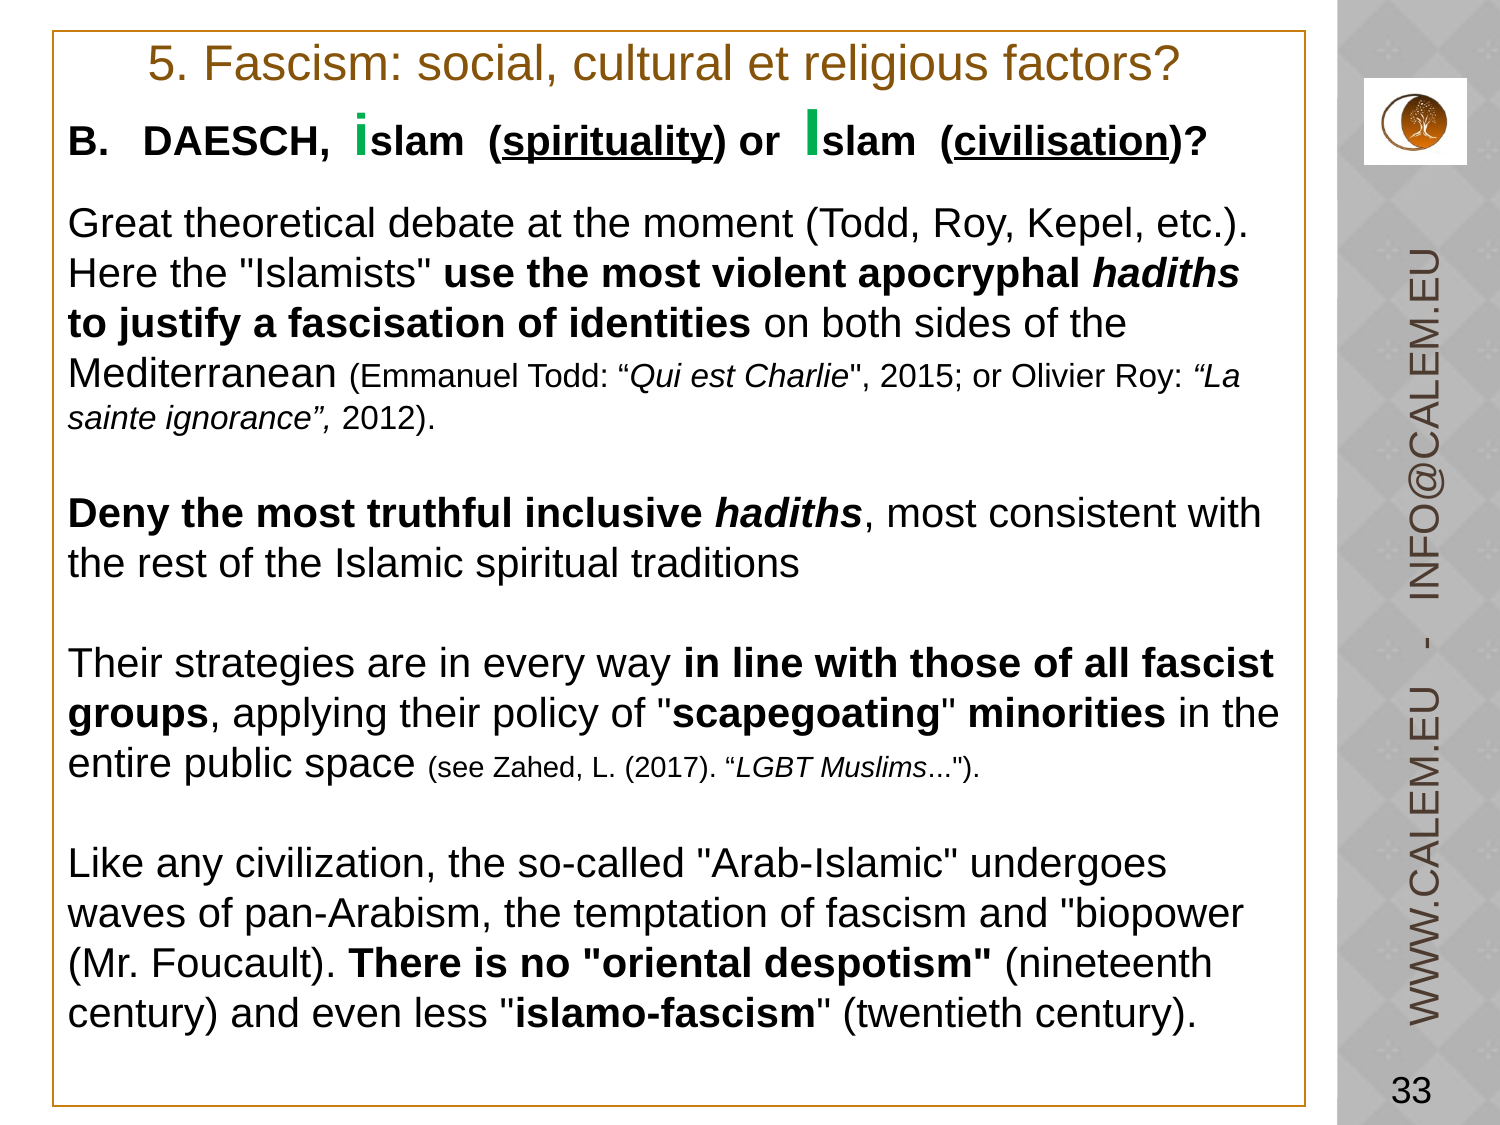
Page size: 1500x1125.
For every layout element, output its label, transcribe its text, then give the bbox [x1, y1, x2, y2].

picture [1363, 77, 1467, 166]
title 5. Fascism: social, cultural et religious factors? [0, 0, 1330, 91]
text_box 33 [1375, 1058, 1461, 1125]
footer WWW.CALEM.EU - INFO@CALEM.EU [1375, 231, 1448, 1048]
text_box DAESCH, islam (spirituality) or Islam (civilisation)? Great theoretical debate at the moment (Todd, Roy, Kepel, etc.). Here the "Islamists" use the most violent apocryphal hadiths to justify a fascisation of identities on both sides of the Mediterranean (Emmanuel Todd: “Qui est Charlie", 2015; or Olivier Roy: “La sainte ignorance”, 2012). Deny the most truthful inclusive hadiths, most consistent with the rest of the Islamic spiritual traditions Their strategies are in every way in line with those of all fascist groups, applying their policy of "scapegoating" minorities in the entire public space (see Zahed, L. (2017). “LGBT Muslims..."). Like any civilization, the so-called "Arab-Islamic" undergoes waves of pan-Arabism, the temptation of fascism and "biopower (Mr. Foucault). There is no "oriental despotism" (nineteenth century) and even less "islamo-fascism" (twentieth century). [53, 91, 1306, 1106]
